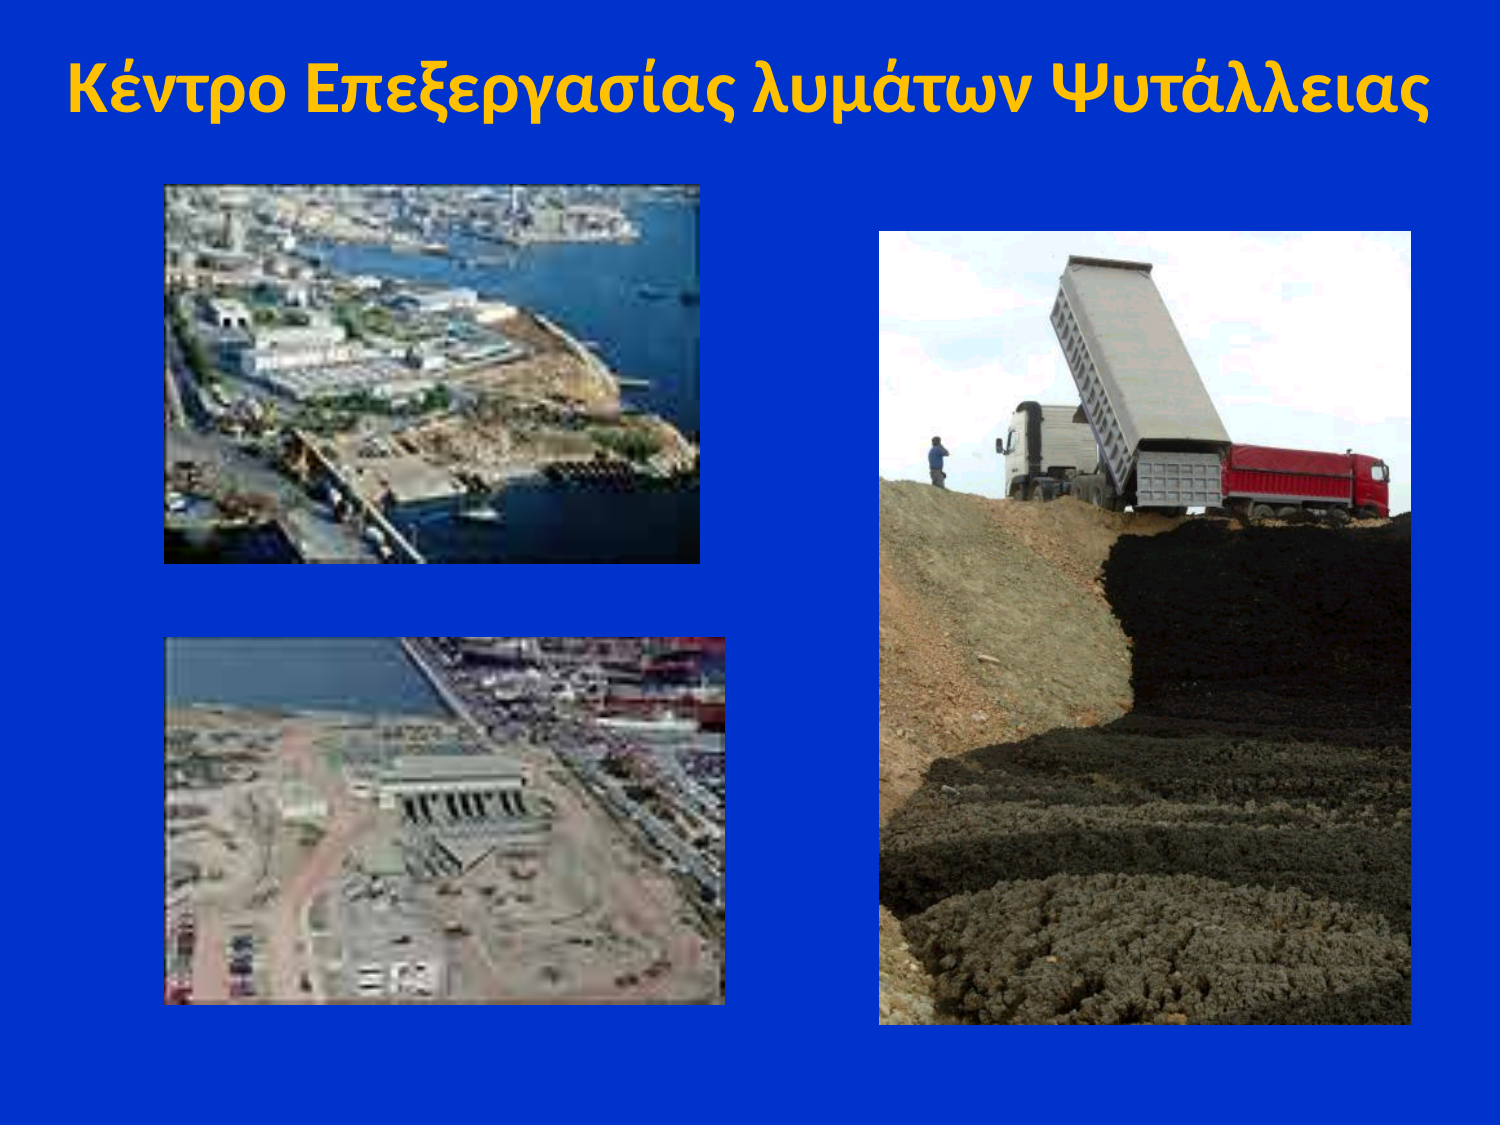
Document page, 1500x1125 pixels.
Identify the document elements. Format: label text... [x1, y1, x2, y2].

picture [879, 231, 1411, 1025]
picture [164, 637, 726, 1005]
text_box Κέντρο Επεξεργασίας λυμάτων Ψυτάλλειας [0, 18, 1500, 146]
picture [164, 184, 701, 564]
